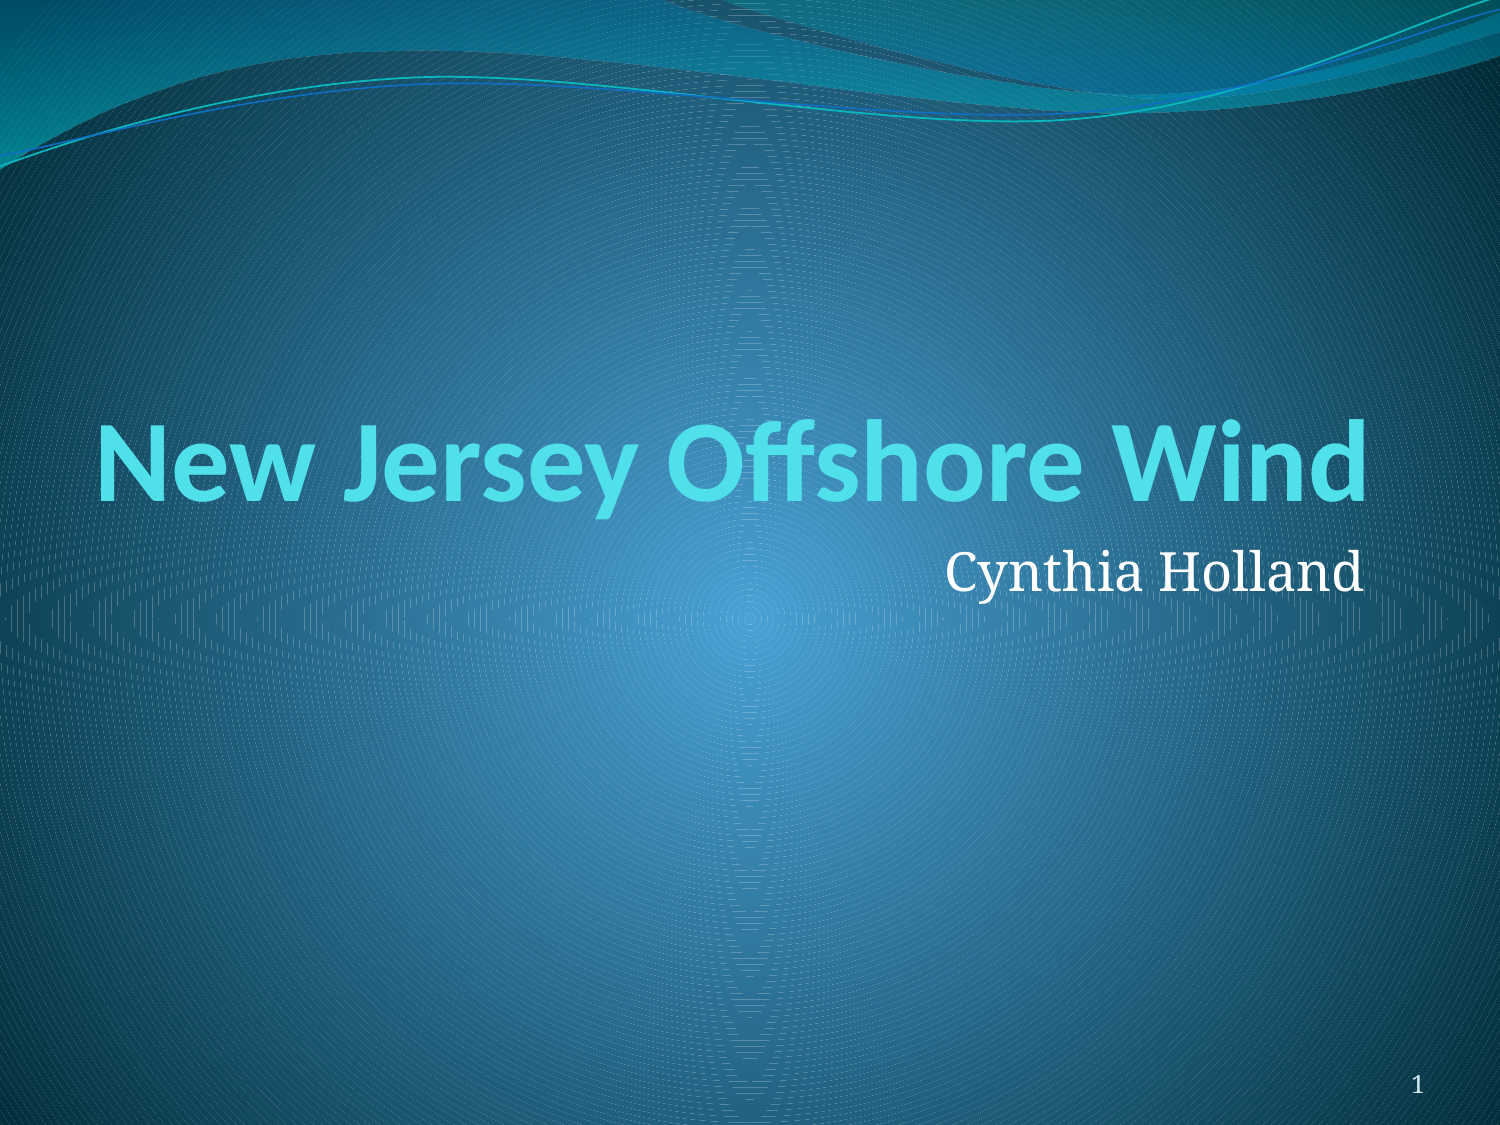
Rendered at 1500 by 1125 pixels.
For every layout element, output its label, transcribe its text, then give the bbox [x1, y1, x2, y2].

slide_number 1 [1299, 1042, 1425, 1103]
title New Jersey Offshore Wind [87, 224, 1376, 525]
subtitle Cynthia Holland [87, 529, 1376, 818]
